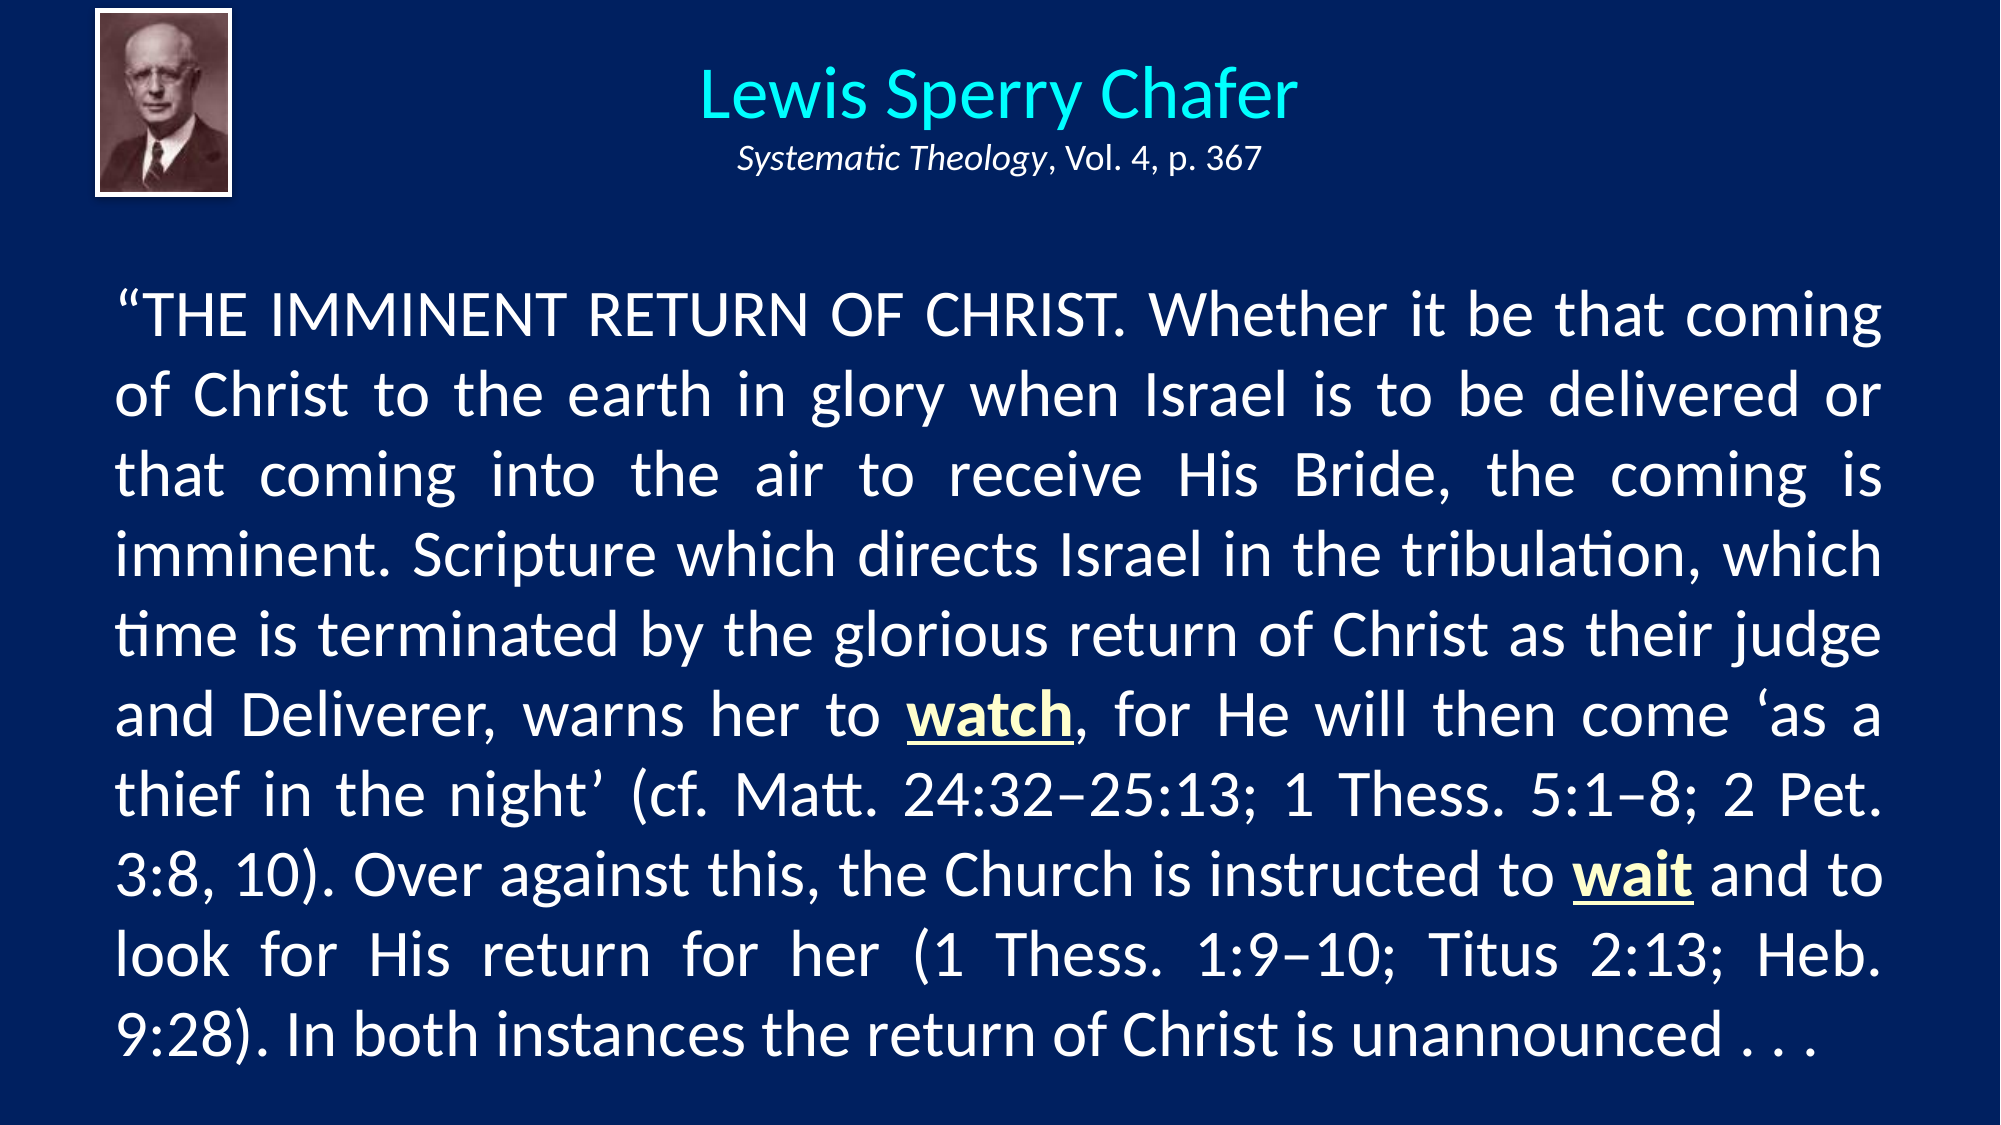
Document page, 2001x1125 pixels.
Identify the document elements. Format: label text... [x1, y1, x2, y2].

list “THE IMMINENT RETURN OF CHRIST. Whether it be that coming of Christ to the earth in glory when Israel is to be delivered or that coming into the air to receive His Bride, the coming is imminent. Scripture which directs Israel in the tribulation, which time is terminated by the glorious return of Christ as their judge and Deliverer, warns her to watch, for He will then come ‘as a thief in the night’ (cf. Matt. 24:32–25:13; 1 Thess. 5:1–8; 2 Pet. 3:8, 10). Over against this, the Church is instructed to wait and to look for His return for her (1 Thess. 1:9–10; Titus 2:13; Heb. 9:28). In both instances the return of Christ is unannounced . . . [99, 262, 1901, 1090]
text_box Lewis Sperry Chafer Systematic Theology, Vol. 4, p. 367 [685, 35, 1315, 186]
picture [99, 12, 228, 193]
